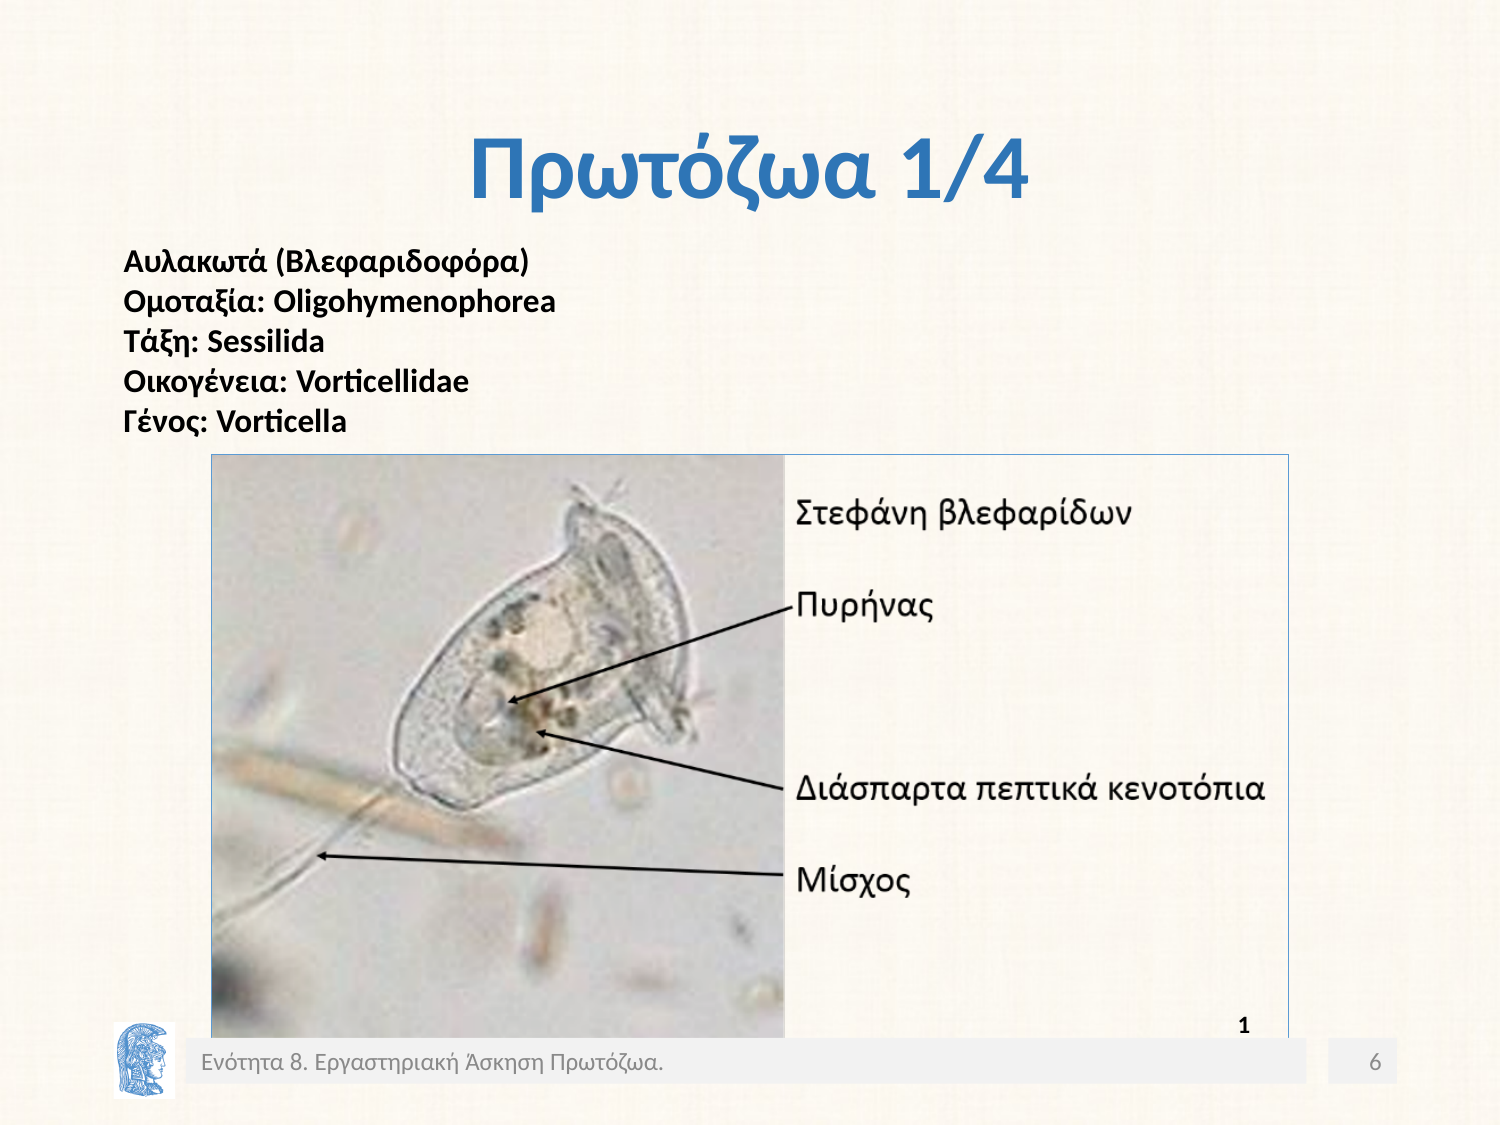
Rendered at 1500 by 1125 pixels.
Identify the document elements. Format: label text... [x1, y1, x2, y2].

slide_number 6 [1328, 1037, 1397, 1084]
title Πρωτόζωα 1/4 [103, 59, 1397, 278]
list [211, 454, 1289, 1047]
picture [0, 0, 1500, 1125]
list Αυλακωτά (Βλεφαριδοφόρα) Ομοταξία: Oligohymenophorea Τάξη: Sessilida Οικογένεια: Vorticellidae Γένος: Vorticella [108, 232, 593, 450]
footer Ενότητα 8. Εργαστηριακή Άσκηση Πρωτόζωα. [185, 1037, 1307, 1084]
